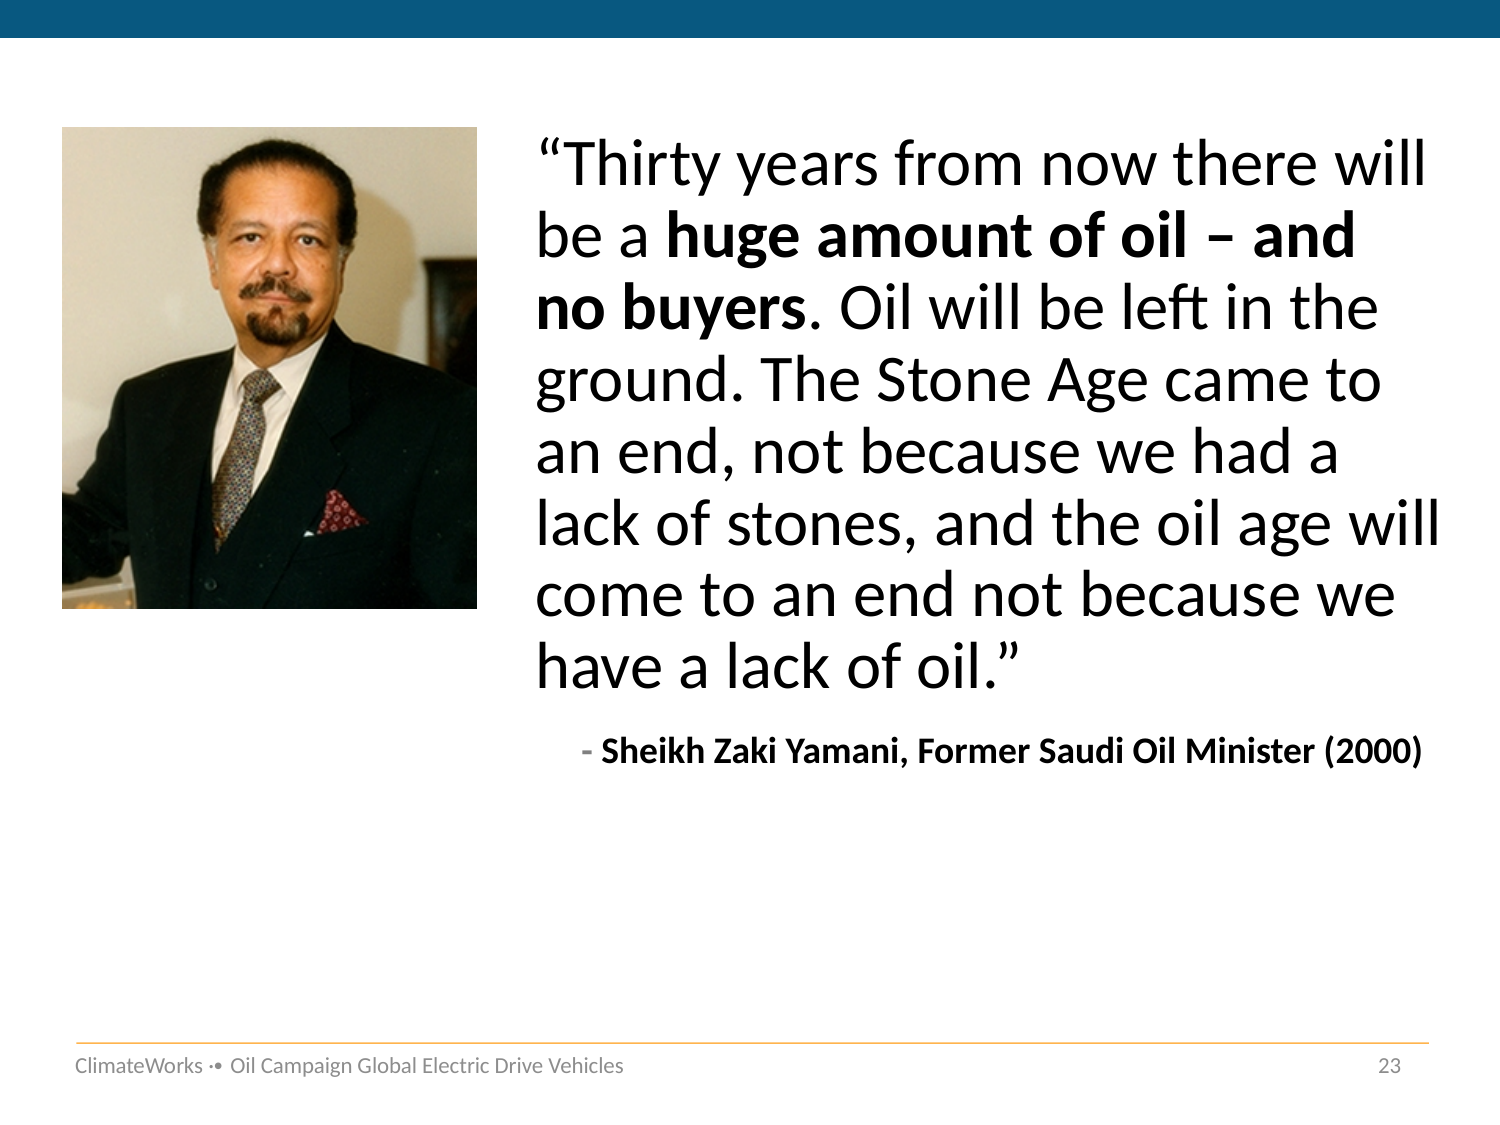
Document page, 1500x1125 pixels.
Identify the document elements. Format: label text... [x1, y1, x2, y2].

list “Thirty years from now there will be a huge amount of oil – and no buyers. Oil will be left in the ground. The Stone Age came to an end, not because we had a lack of stones, and the oil age will come to an end not because we have a lack of oil.” [535, 127, 1443, 888]
text_box - Sheikh Zaki Yamani, Former Saudi Oil Minister (2000) [566, 718, 1440, 824]
slide_number 23 [1362, 1050, 1430, 1081]
picture [62, 127, 478, 610]
